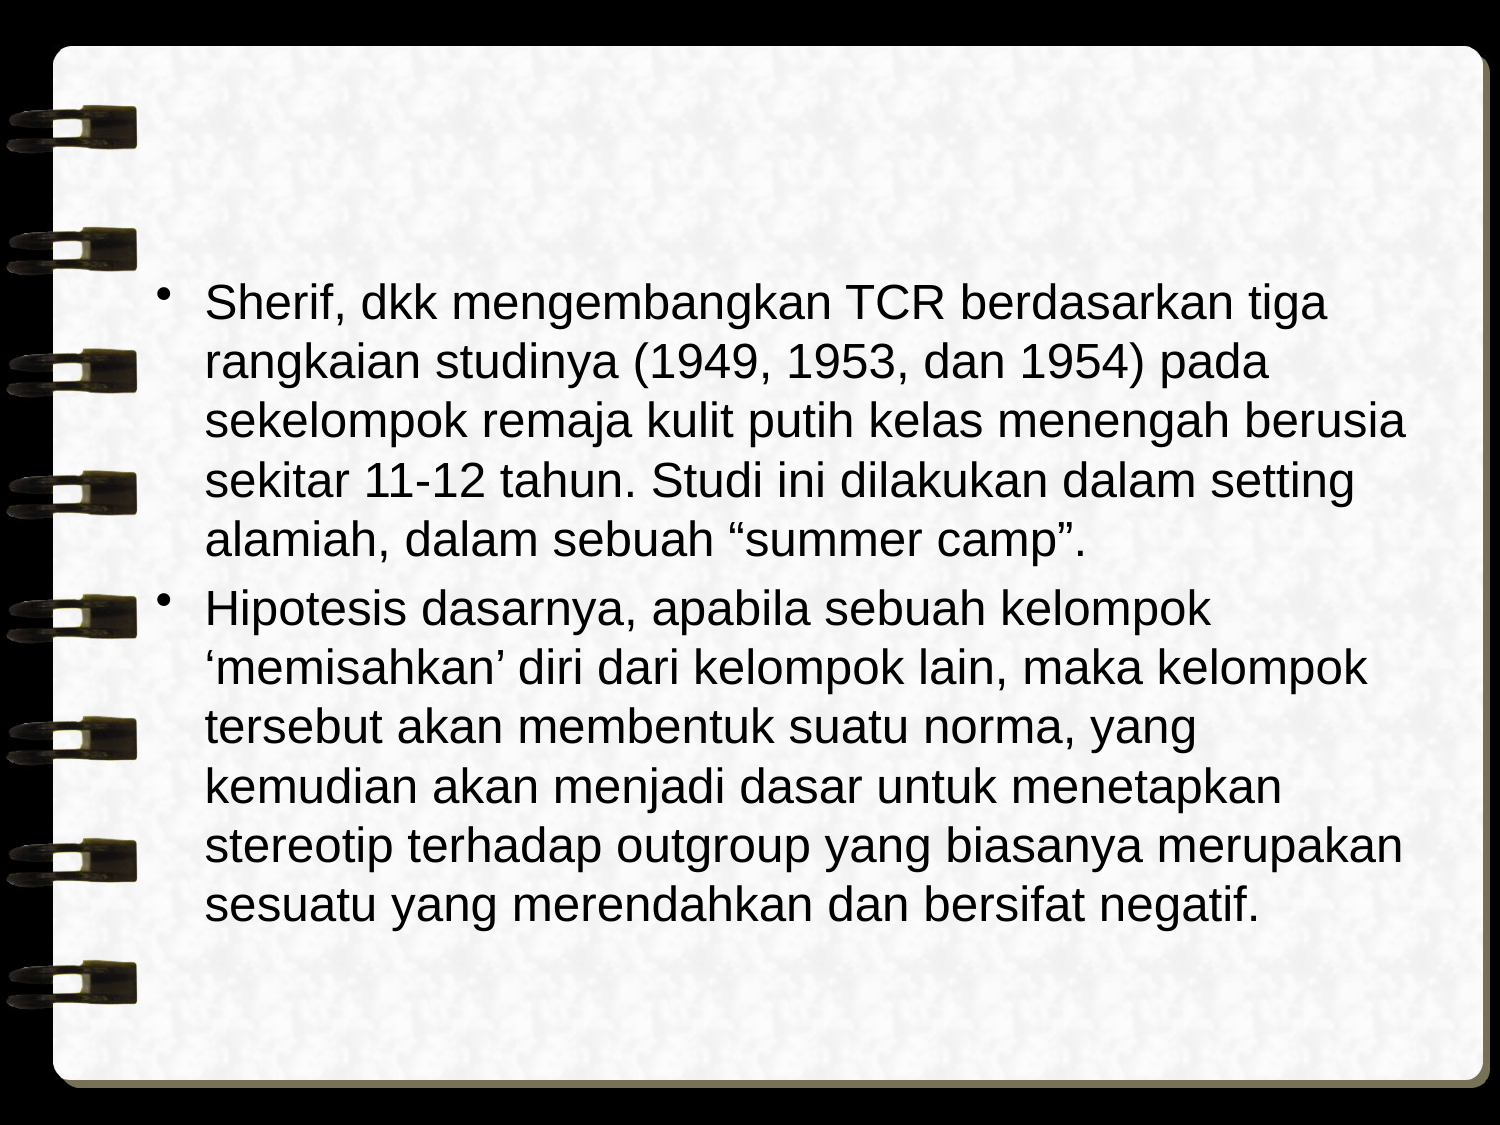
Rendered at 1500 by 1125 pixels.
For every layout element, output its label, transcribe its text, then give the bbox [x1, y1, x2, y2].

picture [0, 0, 1500, 1125]
list Sherif, dkk mengembangkan TCR berdasarkan tiga rangkaian studinya (1949, 1953, dan 1954) pada sekelompok remaja kulit putih kelas menengah berusia sekitar 11-12 tahun. Studi ini dilakukan dalam setting alamiah, dalam sebuah “summer camp”. Hipotesis dasarnya, apabila sebuah kelompok ‘memisahkan’ diri dari kelompok lain, maka kelompok tersebut akan membentuk suatu norma, yang kemudian akan menjadi dasar untuk menetapkan stereotip terhadap outgroup yang biasanya merupakan sesuatu yang merendahkan dan bersifat negatif. [140, 262, 1426, 1006]
